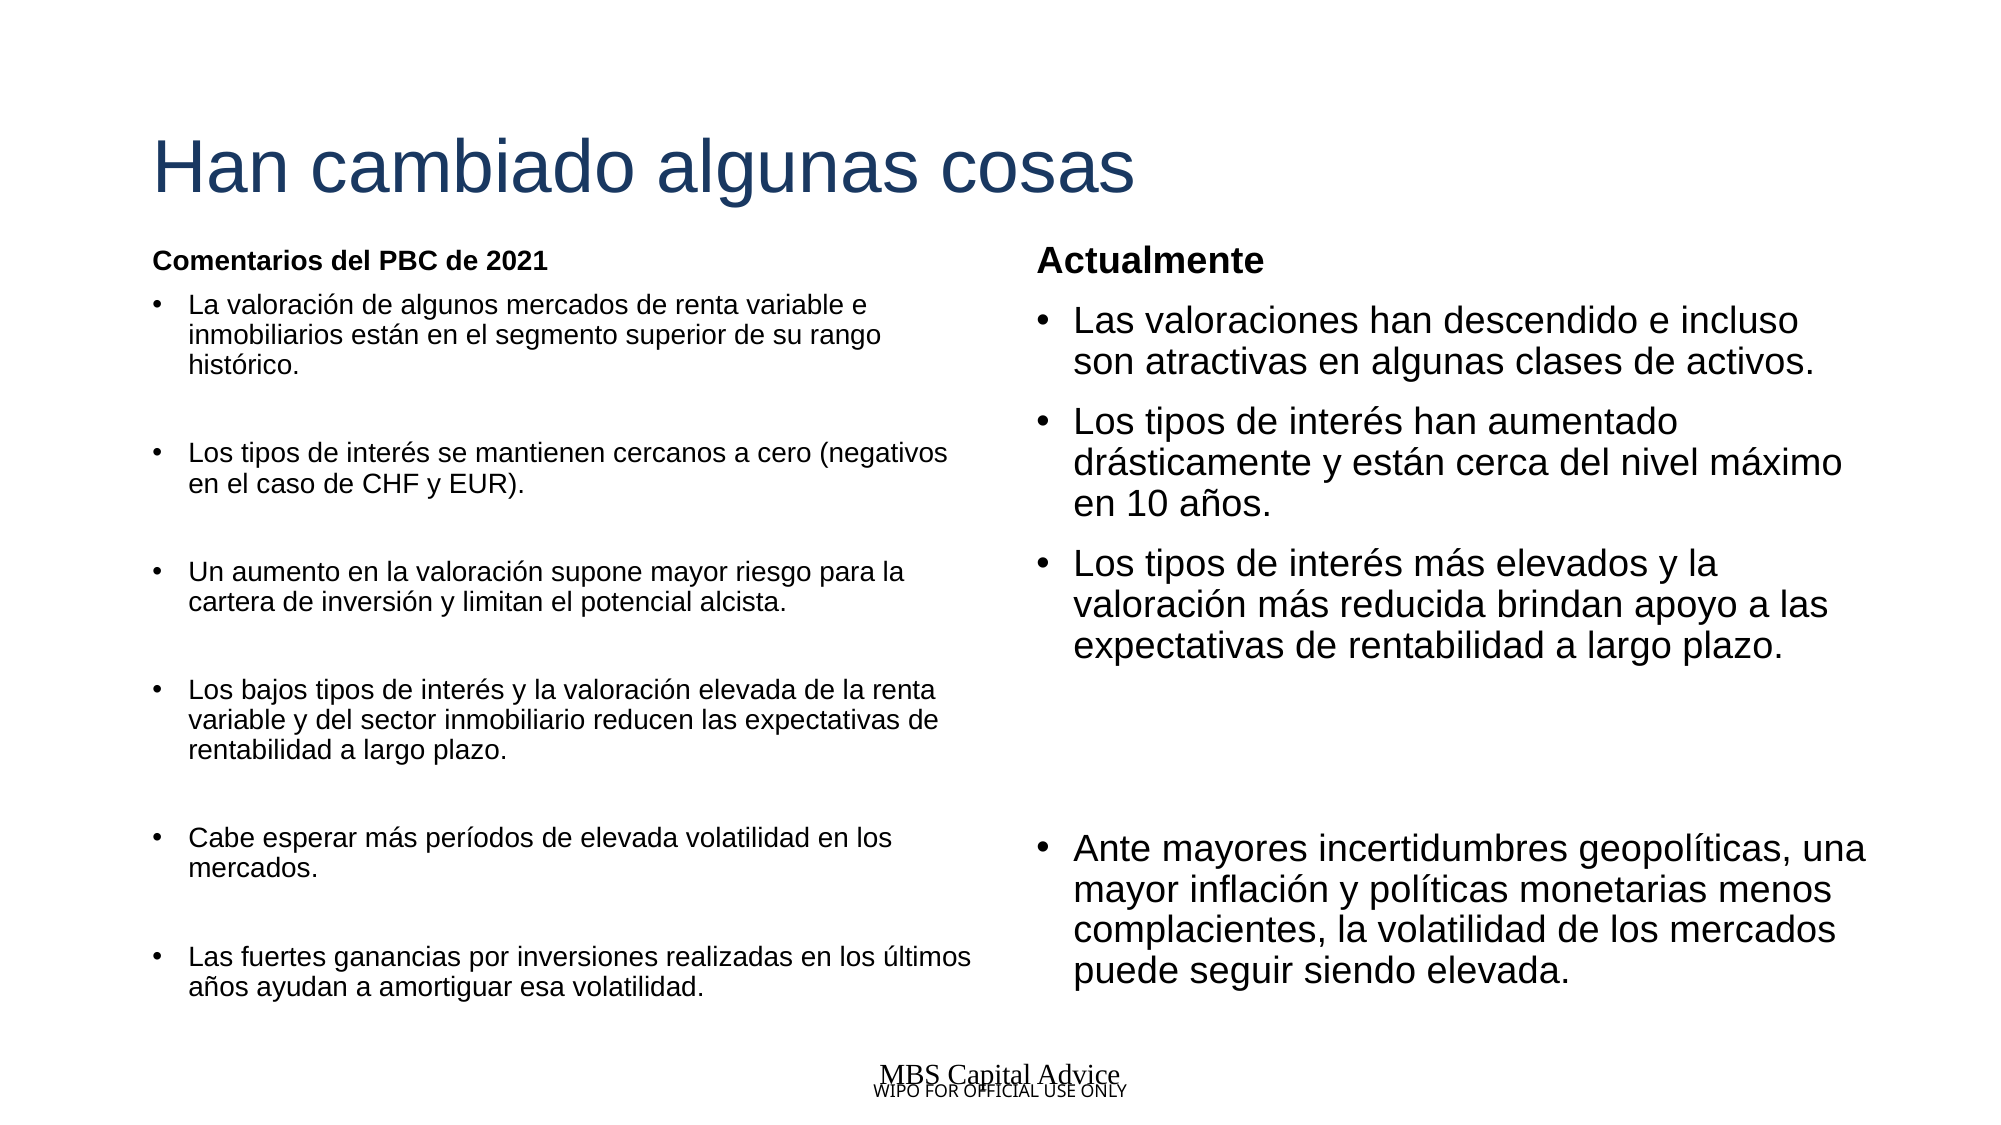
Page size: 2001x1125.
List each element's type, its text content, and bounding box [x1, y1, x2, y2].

title Han cambiado algunas cosas [137, 59, 1863, 278]
footer MBS Capital Advice [662, 1042, 1338, 1103]
text_box Actualmente Las valoraciones han descendido e incluso son atractivas en algunas clases de activos. Los tipos de interés han aumentado drásticamente y están cerca del nivel máximo en 10 años. Los tipos de interés más elevados y la valoración más reducida brindan apoyo a las expectativas de rentabilidad a largo plazo. Ante mayores incertidumbres geopolíticas, una mayor inflación y políticas monetarias menos complacientes, la volatilidad de los mercados puede seguir siendo elevada. [1021, 233, 1884, 1014]
text_box Comentarios del PBC de 2021 La valoración de algunos mercados de renta variable e inmobiliarios están en el segmento superior de su rango histórico. Los tipos de interés se mantienen cercanos a cero (negativos en el caso de CHF y EUR). Un aumento en la valoración supone mayor riesgo para la cartera de inversión y limitan el potencial alcista. Los bajos tipos de interés y la valoración elevada de la renta variable y del sector inmobiliario reducen las expectativas de rentabilidad a largo plazo. Cabe esperar más períodos de elevada volatilidad en los mercados. Las fuertes ganancias por inversiones realizadas en los últimos años ayudan a amortiguar esa volatilidad. [137, 238, 1000, 1014]
